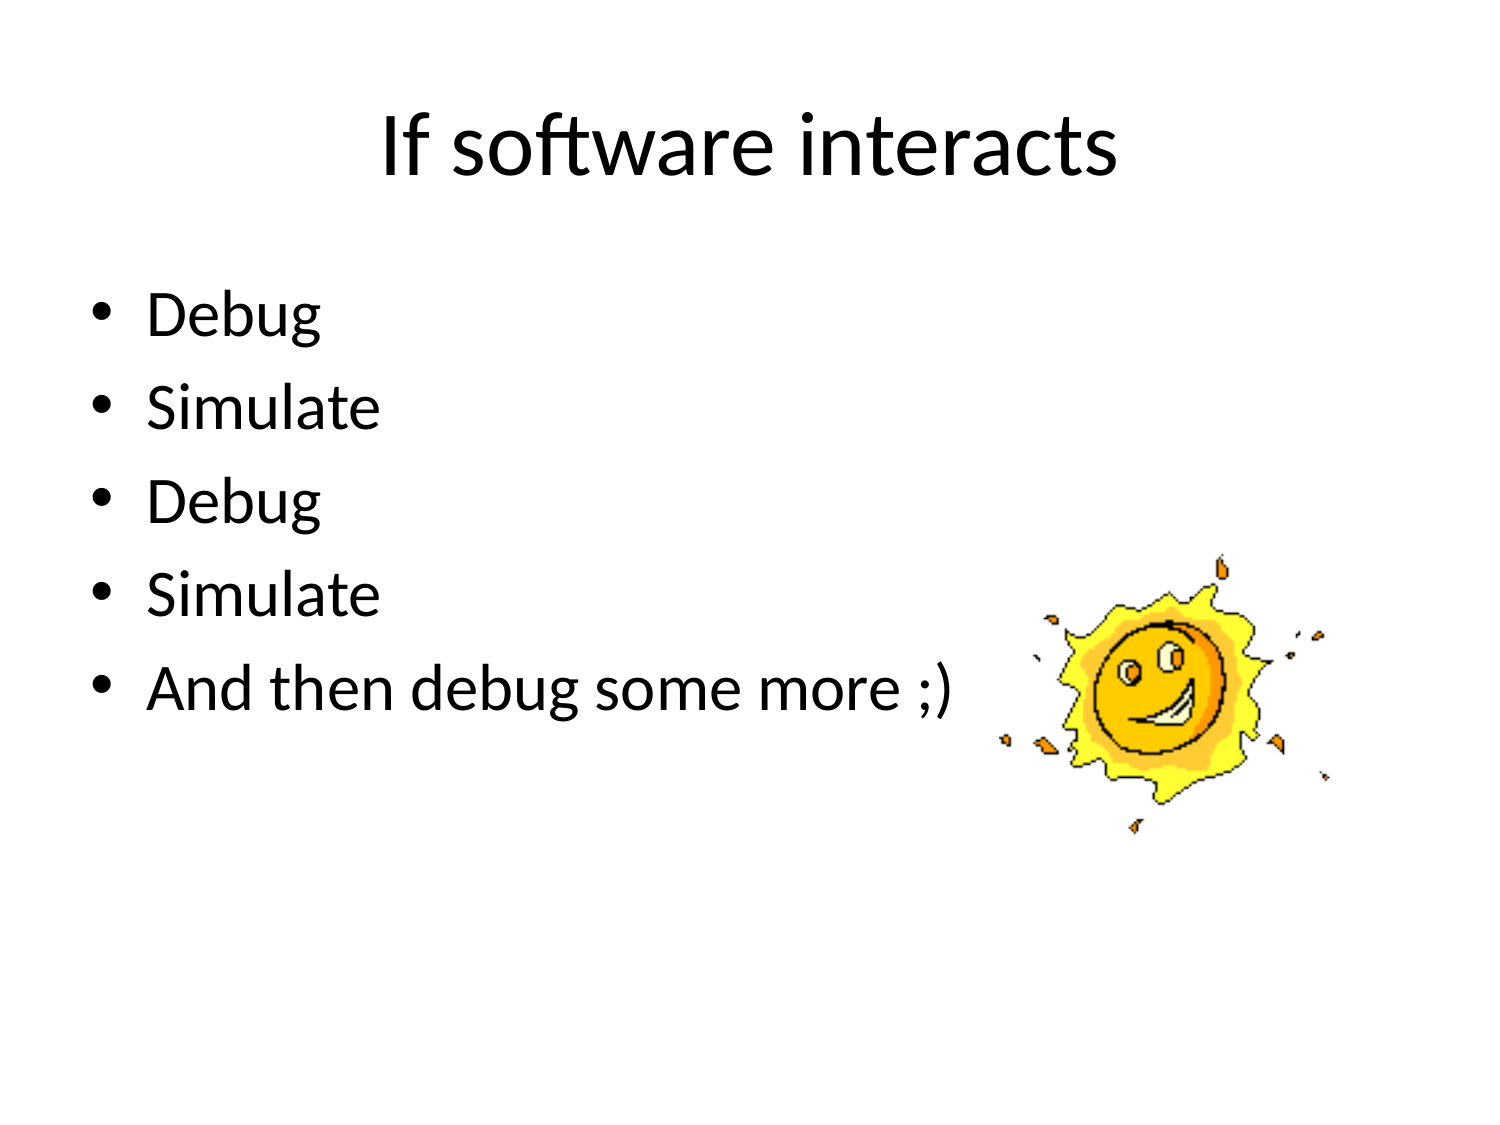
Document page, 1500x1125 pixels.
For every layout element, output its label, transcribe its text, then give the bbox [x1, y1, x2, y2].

picture [999, 536, 1337, 876]
title If software interacts [75, 45, 1425, 233]
list Debug Simulate Debug Simulate And then debug some more ;) [75, 262, 1425, 1005]
